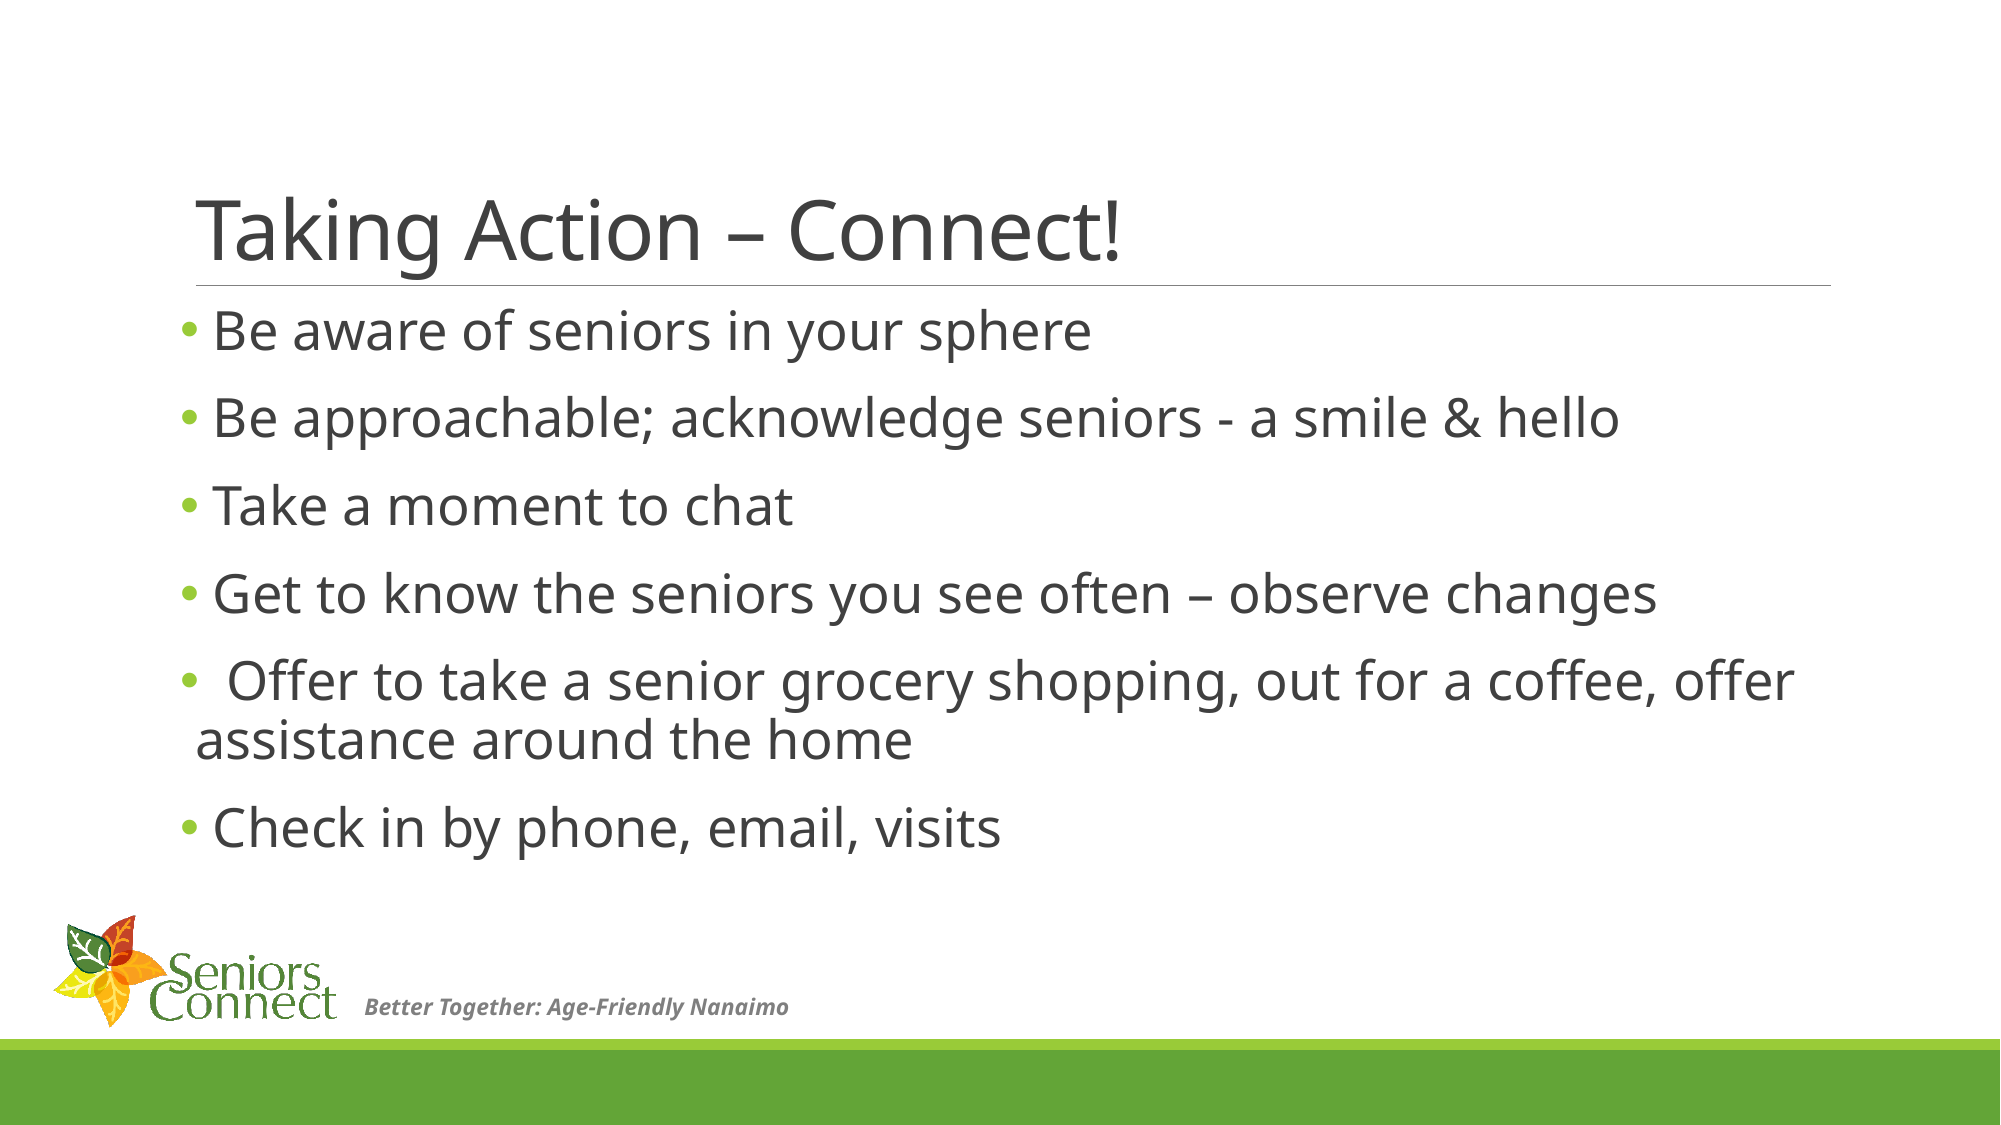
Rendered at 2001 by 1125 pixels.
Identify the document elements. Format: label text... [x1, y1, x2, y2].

list Be aware of seniors in your sphere Be approachable; acknowledge seniors - a smile & hello Take a moment to chat Get to know the seniors you see often – observe changes Offer to take a senior grocery shopping, out for a coffee, offer assistance around the home Check in by phone, email, visits [180, 295, 2000, 1125]
text_box Better Together: Age-Friendly Nanaimo [349, 985, 997, 1022]
picture [46, 896, 180, 1044]
title Taking Action – Connect! [180, 47, 1830, 285]
